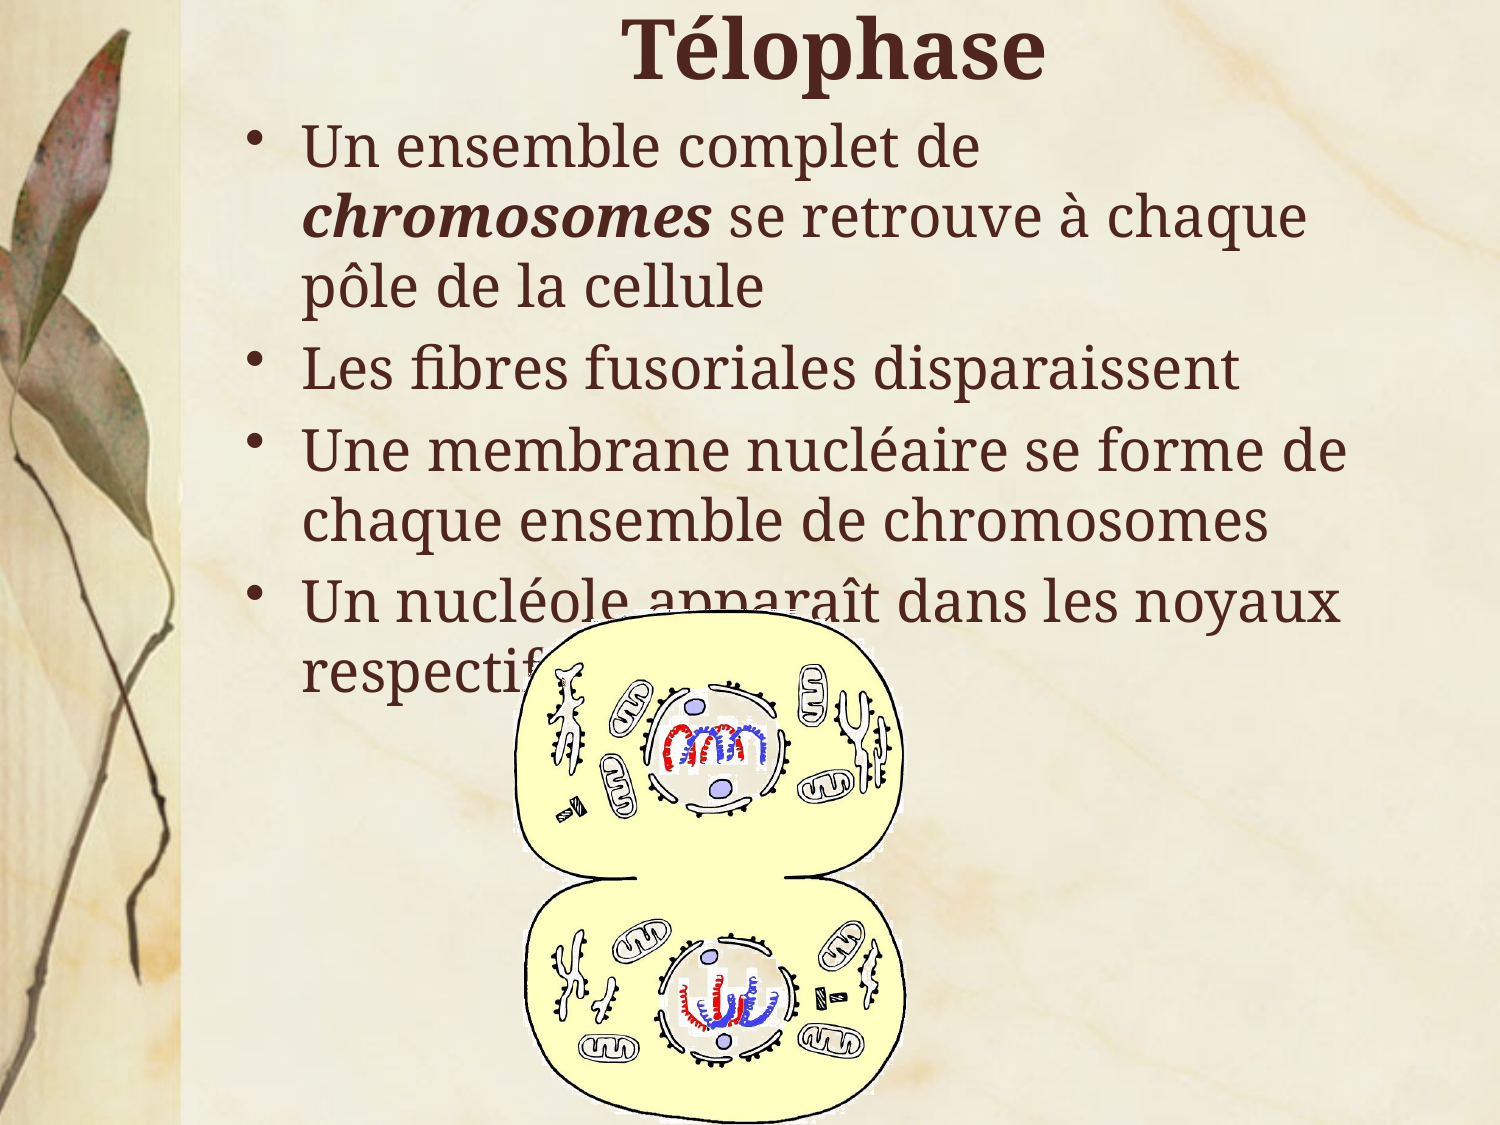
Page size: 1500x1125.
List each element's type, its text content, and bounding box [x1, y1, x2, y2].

title Télophase [230, 42, 1441, 150]
picture [0, 0, 1500, 1125]
list Un ensemble complet de chromosomes se retrouve à chaque pôle de la cellule Les fibres fusoriales disparaissent Une membrane nucléaire se forme de chaque ensemble de chromosomes Un nucléole apparaît dans les noyaux respectifs [230, 101, 1418, 845]
